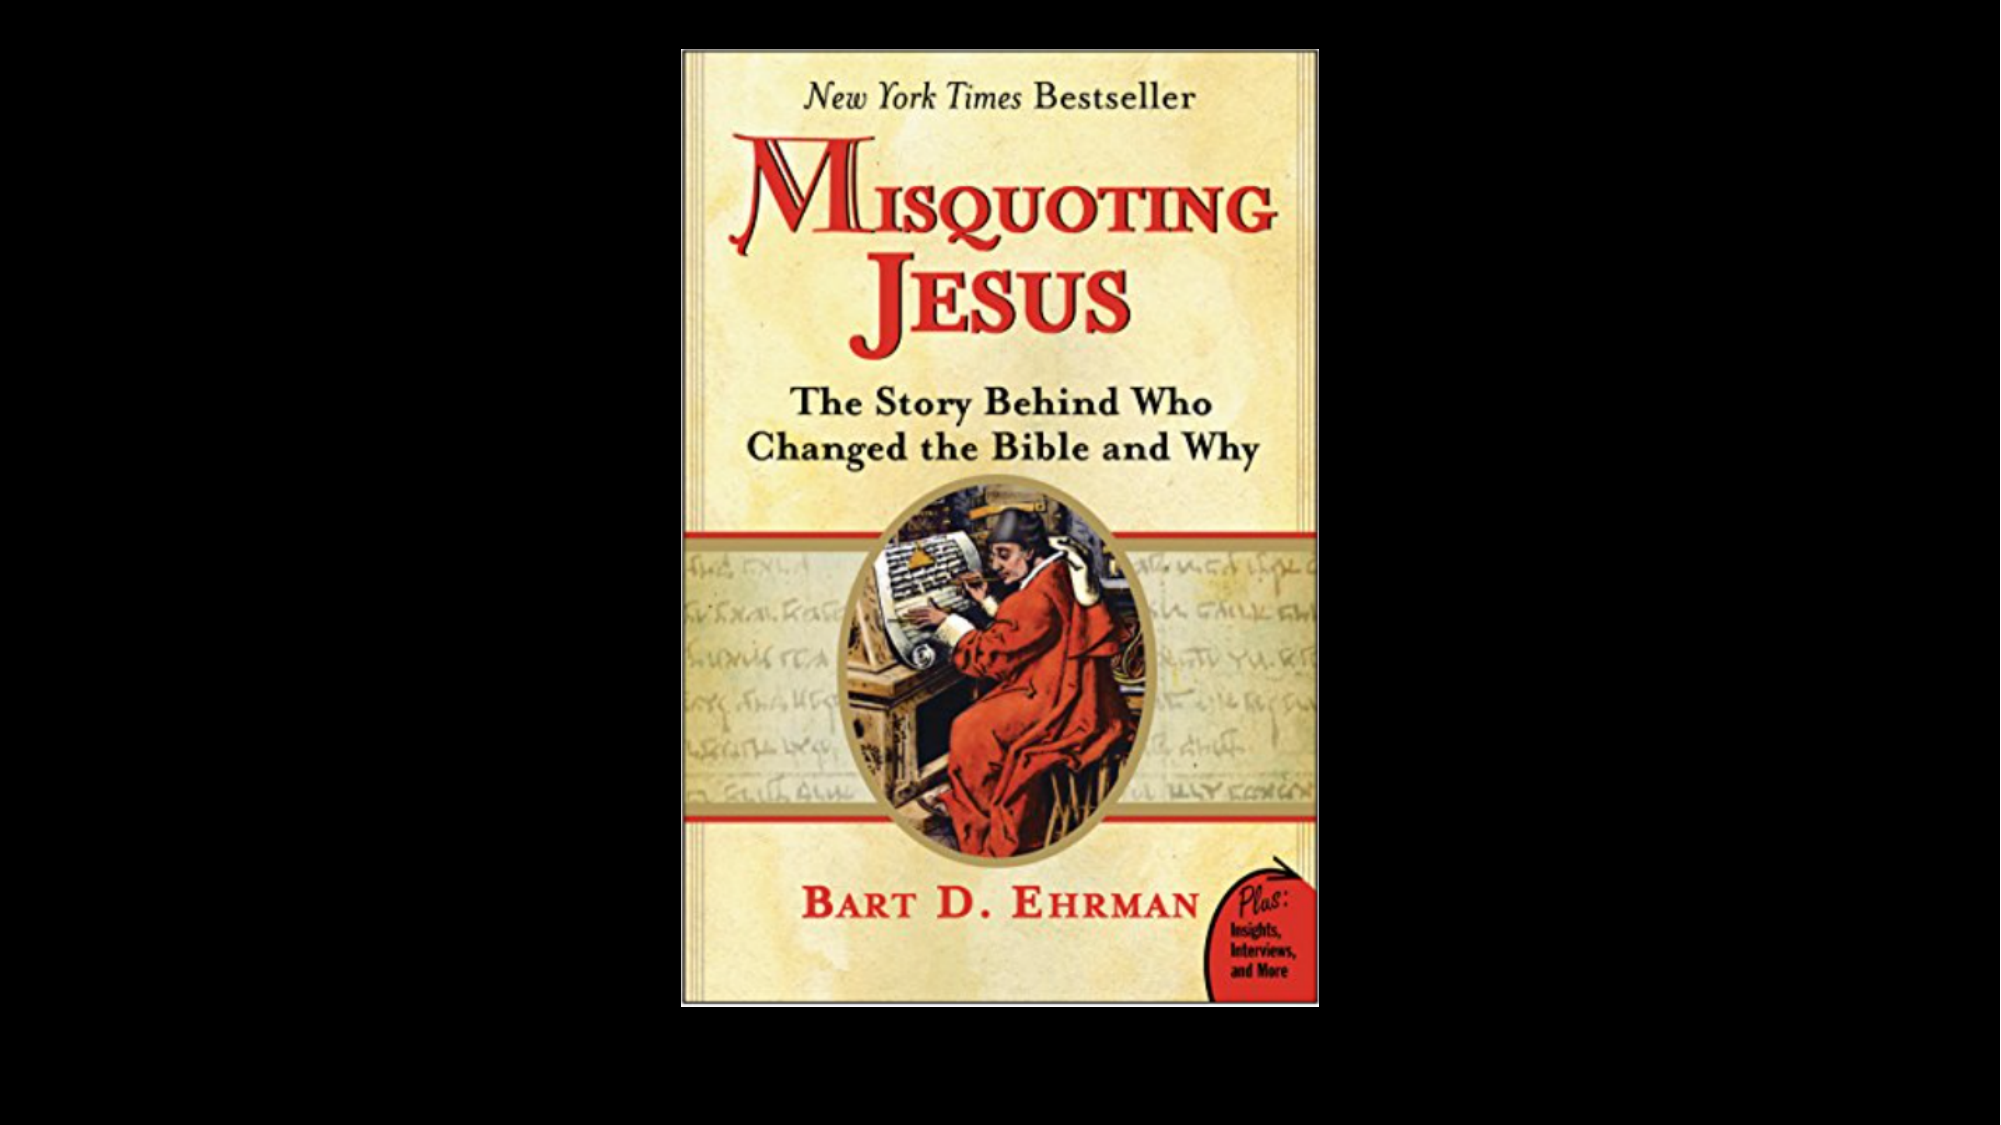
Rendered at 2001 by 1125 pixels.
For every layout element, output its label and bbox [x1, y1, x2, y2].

picture [680, 49, 1319, 1007]
